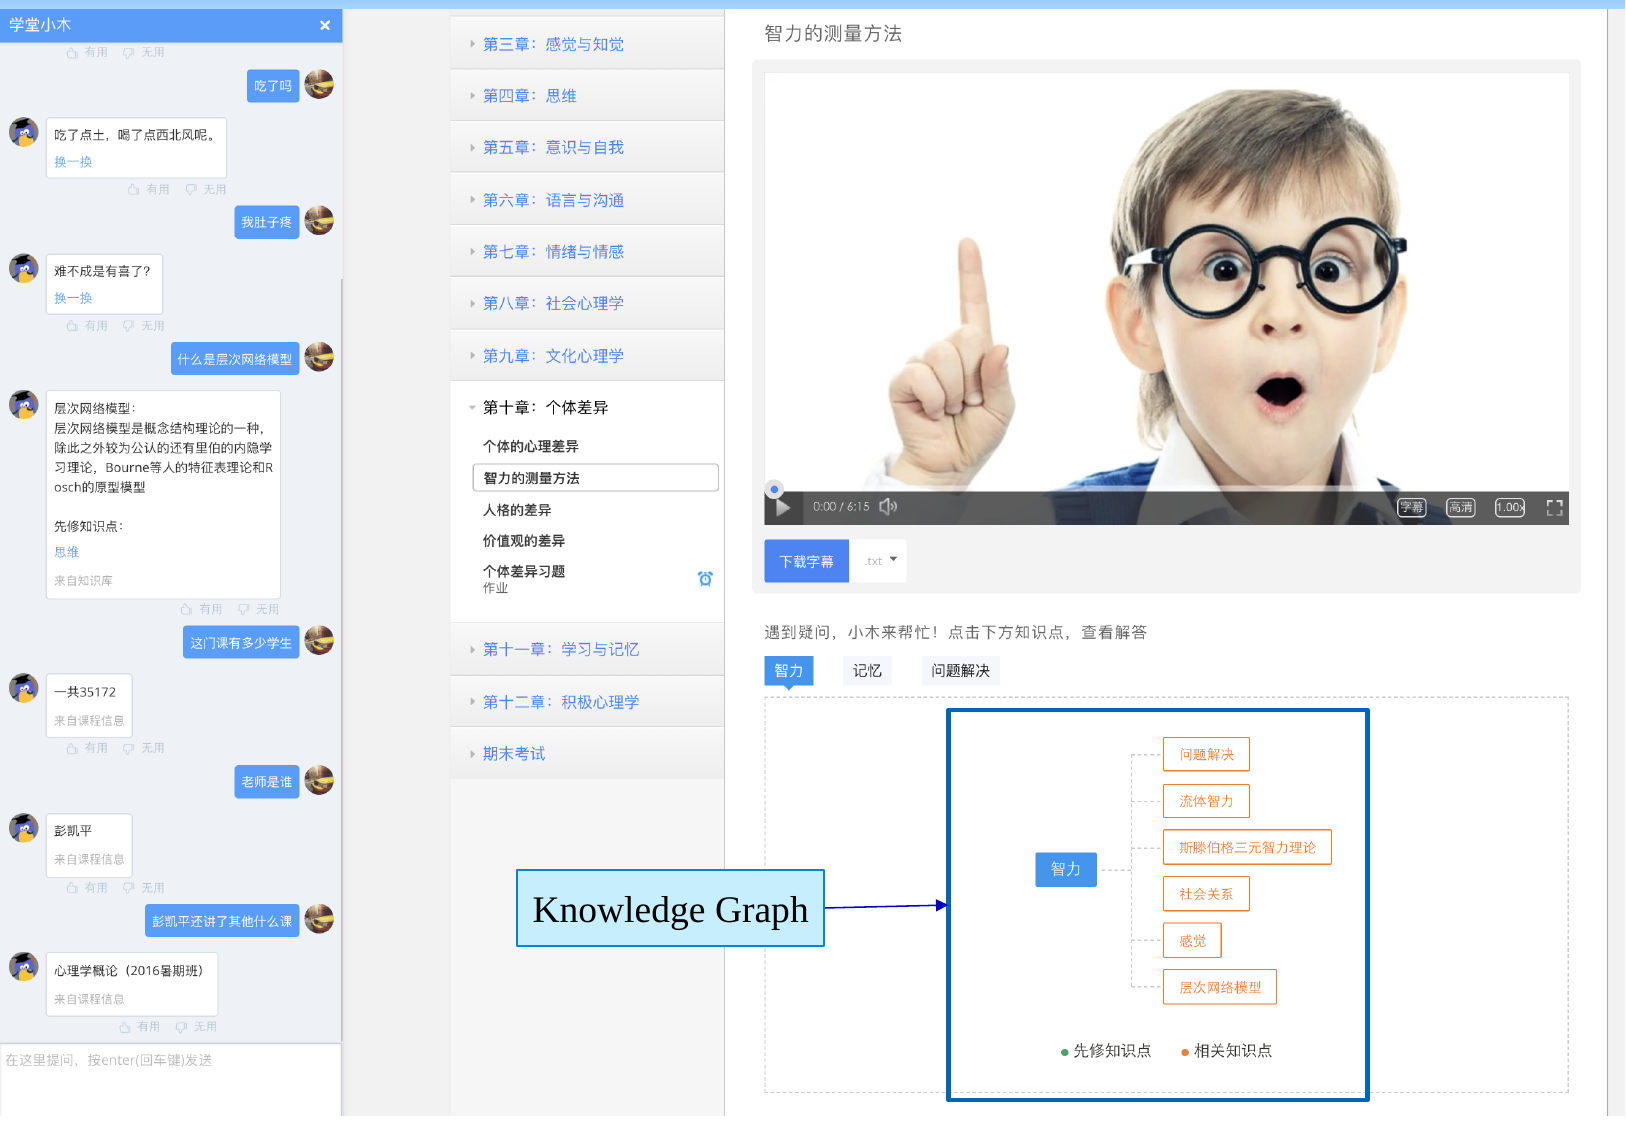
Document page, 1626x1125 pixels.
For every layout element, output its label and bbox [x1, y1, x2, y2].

picture [0, 9, 1625, 1116]
text_box [823, 904, 949, 909]
